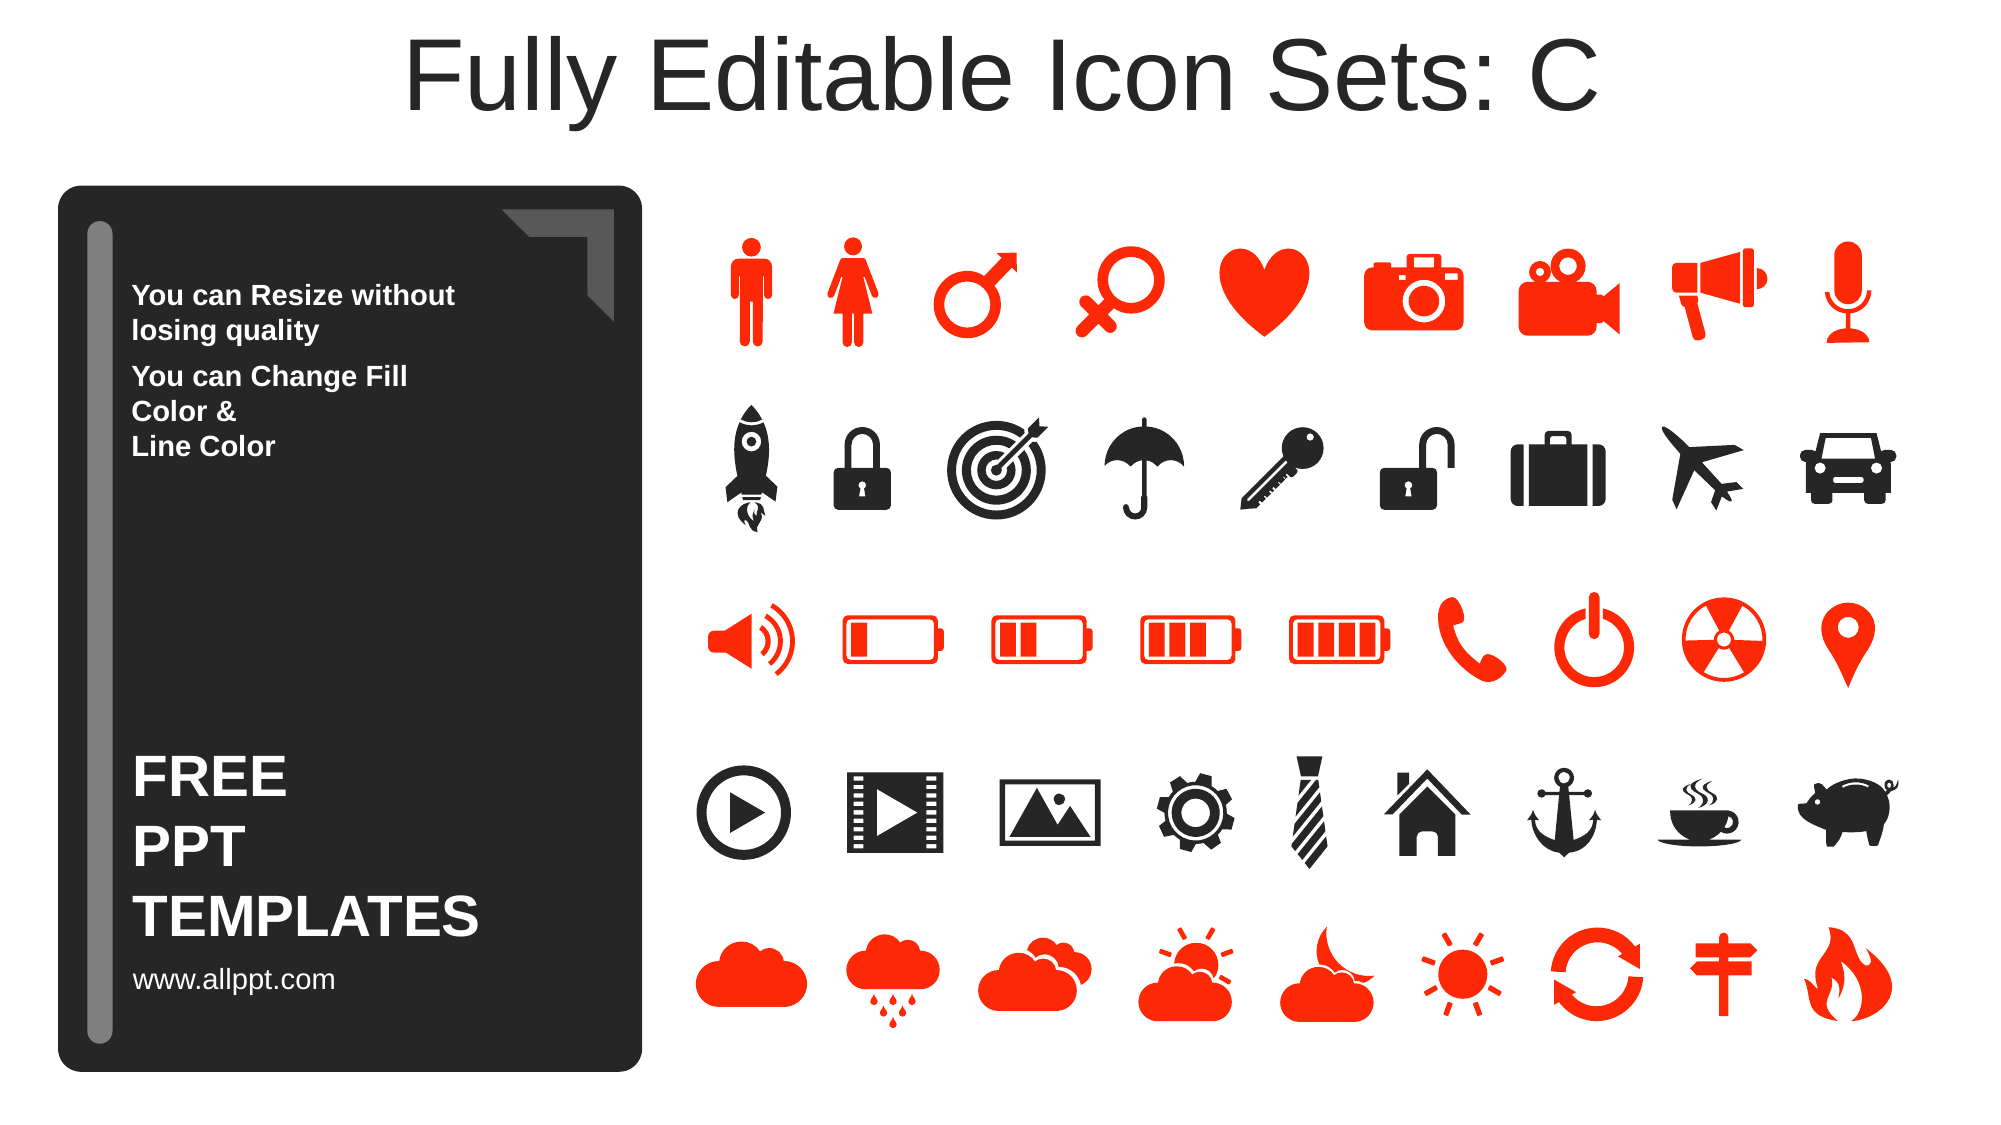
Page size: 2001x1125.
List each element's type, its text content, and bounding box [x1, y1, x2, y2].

text_box [1833, 240, 1863, 306]
text_box [757, 623, 772, 658]
text_box [695, 764, 793, 861]
text_box [990, 614, 1094, 666]
text_box [1363, 252, 1465, 332]
text_box [1103, 416, 1186, 521]
text_box [1219, 947, 1235, 959]
text_box [1440, 931, 1454, 948]
text_box [832, 425, 892, 511]
text_box [1471, 1000, 1484, 1018]
text_box [694, 940, 809, 1008]
text_box [1422, 984, 1439, 998]
text_box [1820, 601, 1876, 691]
text_box [1527, 429, 1589, 508]
text_box [724, 403, 779, 534]
text_box [999, 778, 1102, 847]
text_box [1436, 596, 1508, 683]
text_box [977, 936, 1093, 1012]
text_box [1553, 590, 1636, 689]
text_box [1660, 425, 1747, 513]
text_box [1553, 975, 1645, 1023]
text_box [1290, 755, 1329, 871]
text_box [1486, 984, 1503, 998]
text_box [878, 1002, 889, 1018]
text_box [729, 236, 774, 348]
text_box [1802, 926, 1894, 1023]
text_box [1688, 931, 1759, 1018]
text_box [845, 933, 941, 1007]
text_box [1524, 766, 1604, 859]
text_box [1591, 443, 1607, 508]
text_box [1509, 443, 1525, 508]
text_box [1823, 289, 1873, 344]
text_box [707, 611, 753, 671]
text_box [1472, 931, 1485, 948]
text_box [1137, 941, 1233, 1023]
text_box [846, 771, 944, 854]
list Fully Editable Icon Sets: C [53, 20, 1952, 140]
text_box [1279, 923, 1378, 1023]
text_box [768, 601, 796, 678]
text_box [932, 251, 1019, 340]
text_box [1218, 247, 1311, 339]
text_box [1488, 955, 1506, 967]
text_box [1381, 766, 1474, 857]
text_box [1796, 777, 1900, 848]
text_box [1549, 926, 1641, 974]
text_box [1517, 247, 1621, 337]
text_box [1442, 1000, 1454, 1018]
text_box [826, 236, 880, 349]
text_box [1671, 247, 1769, 342]
text_box [1074, 245, 1166, 339]
text_box [763, 612, 784, 668]
text_box [1655, 777, 1744, 848]
text_box [1176, 926, 1188, 941]
text_box [1420, 955, 1437, 967]
text_box [1139, 614, 1243, 666]
text_box [1155, 771, 1236, 854]
text_box [1680, 596, 1768, 683]
text_box [1204, 926, 1217, 941]
text_box [888, 1014, 898, 1030]
text_box [1378, 425, 1456, 511]
text_box [897, 1002, 908, 1018]
text_box [841, 614, 945, 666]
text_box [1239, 426, 1325, 511]
text_box [946, 415, 1051, 521]
text_box [1288, 614, 1392, 666]
text_box [1798, 432, 1898, 505]
text_box [1437, 948, 1489, 1000]
